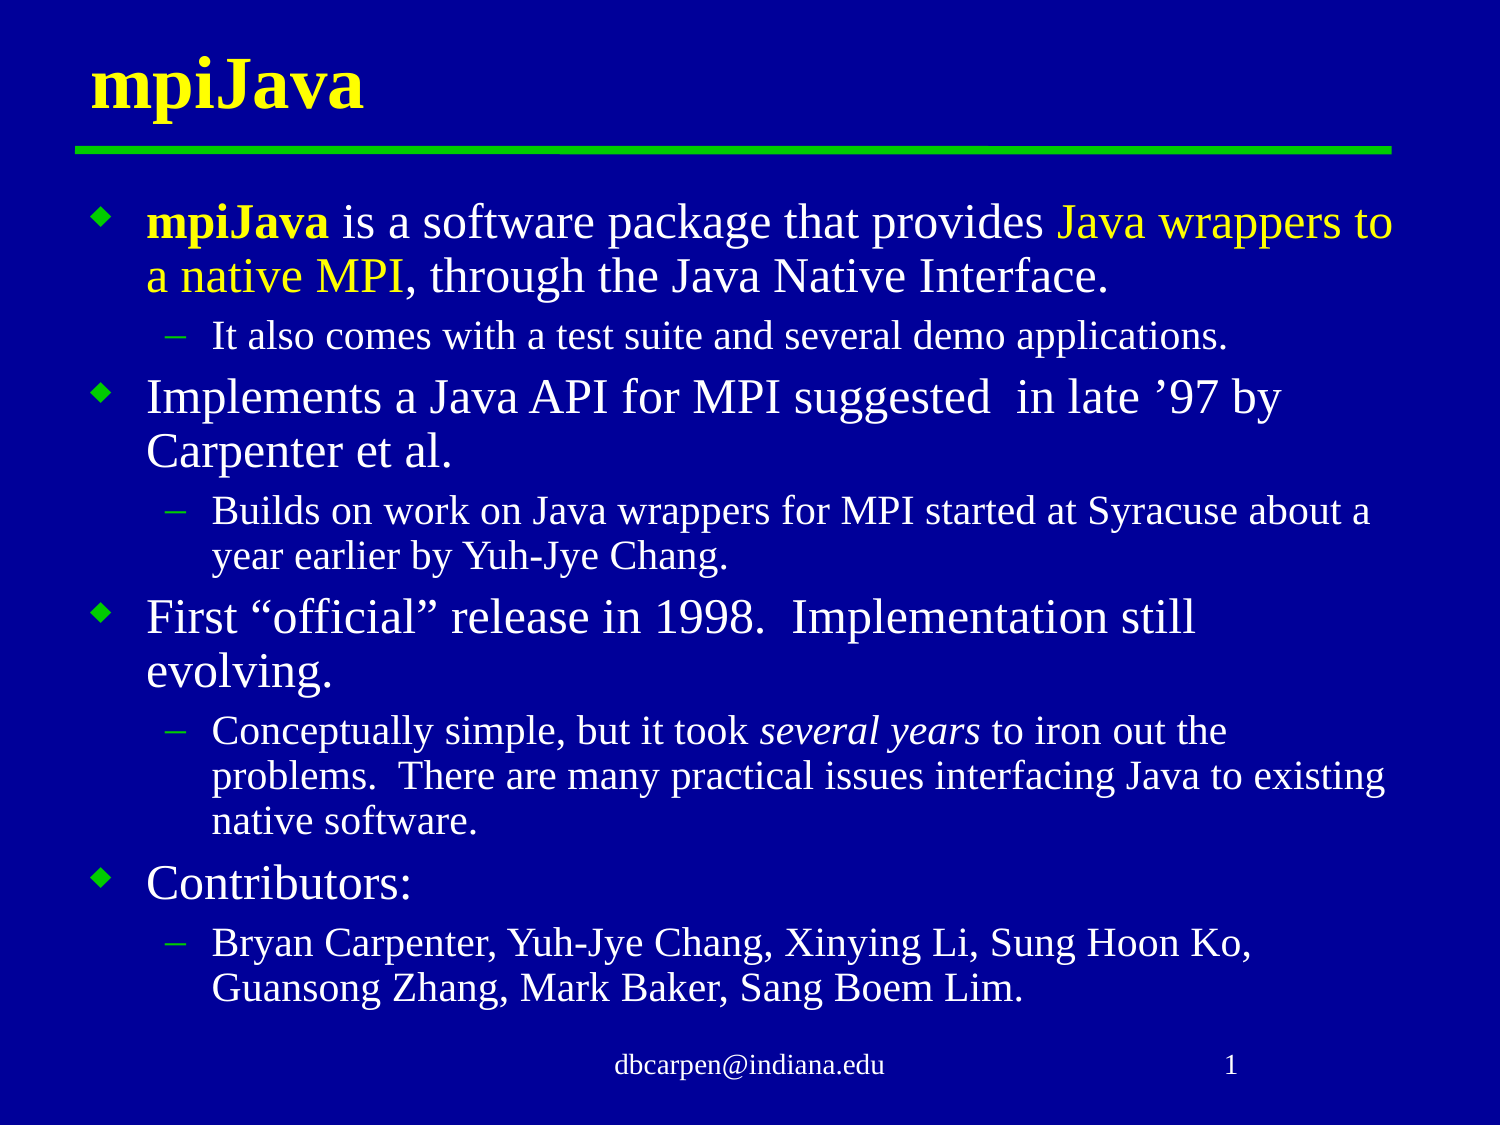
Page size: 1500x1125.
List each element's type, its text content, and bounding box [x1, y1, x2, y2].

list mpiJava is a software package that provides Java wrappers to a native MPI, through the Java Native Interface. It also comes with a test suite and several demo applications. Implements a Java API for MPI suggested in late ’97 by Carpenter et al. Builds on work on Java wrappers for MPI started at Syracuse about a year earlier by Yuh-Jye Chang. First “official” release in 1998. Implementation still evolving. Conceptually simple, but it took several years to iron out the problems. There are many practical issues interfacing Java to existing native software. Contributors: Bryan Carpenter, Yuh-Jye Chang, Xinying Li, Sung Hoon Ko, Guansong Zhang, Mark Baker, Sang Boem Lim. [74, 187, 1413, 1001]
title mpiJava [74, 0, 1351, 132]
